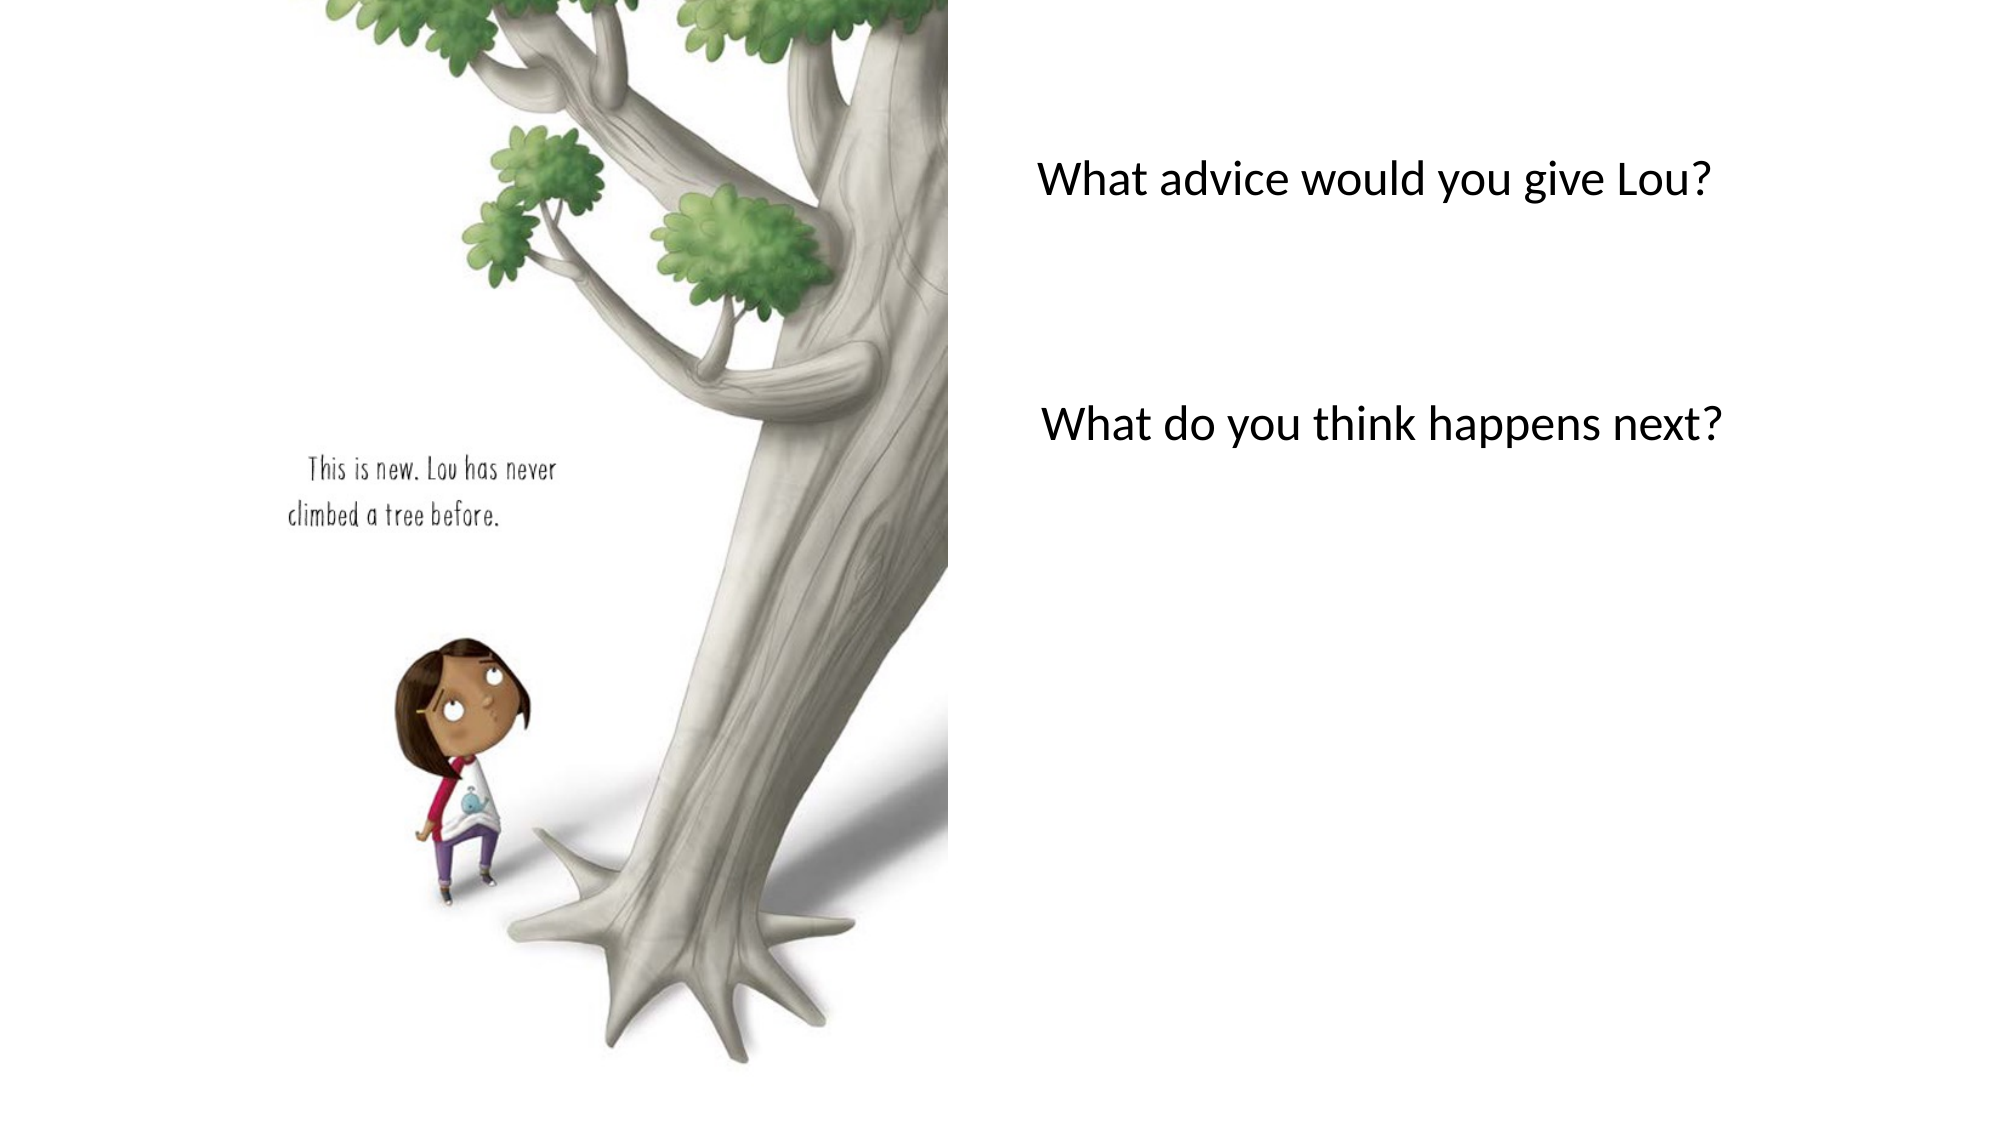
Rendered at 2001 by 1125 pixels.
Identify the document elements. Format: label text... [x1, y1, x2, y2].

text_box What do you think happens next? [1026, 383, 1899, 458]
picture [16, 0, 948, 1125]
text_box What advice would you give Lou? [1022, 138, 1821, 214]
